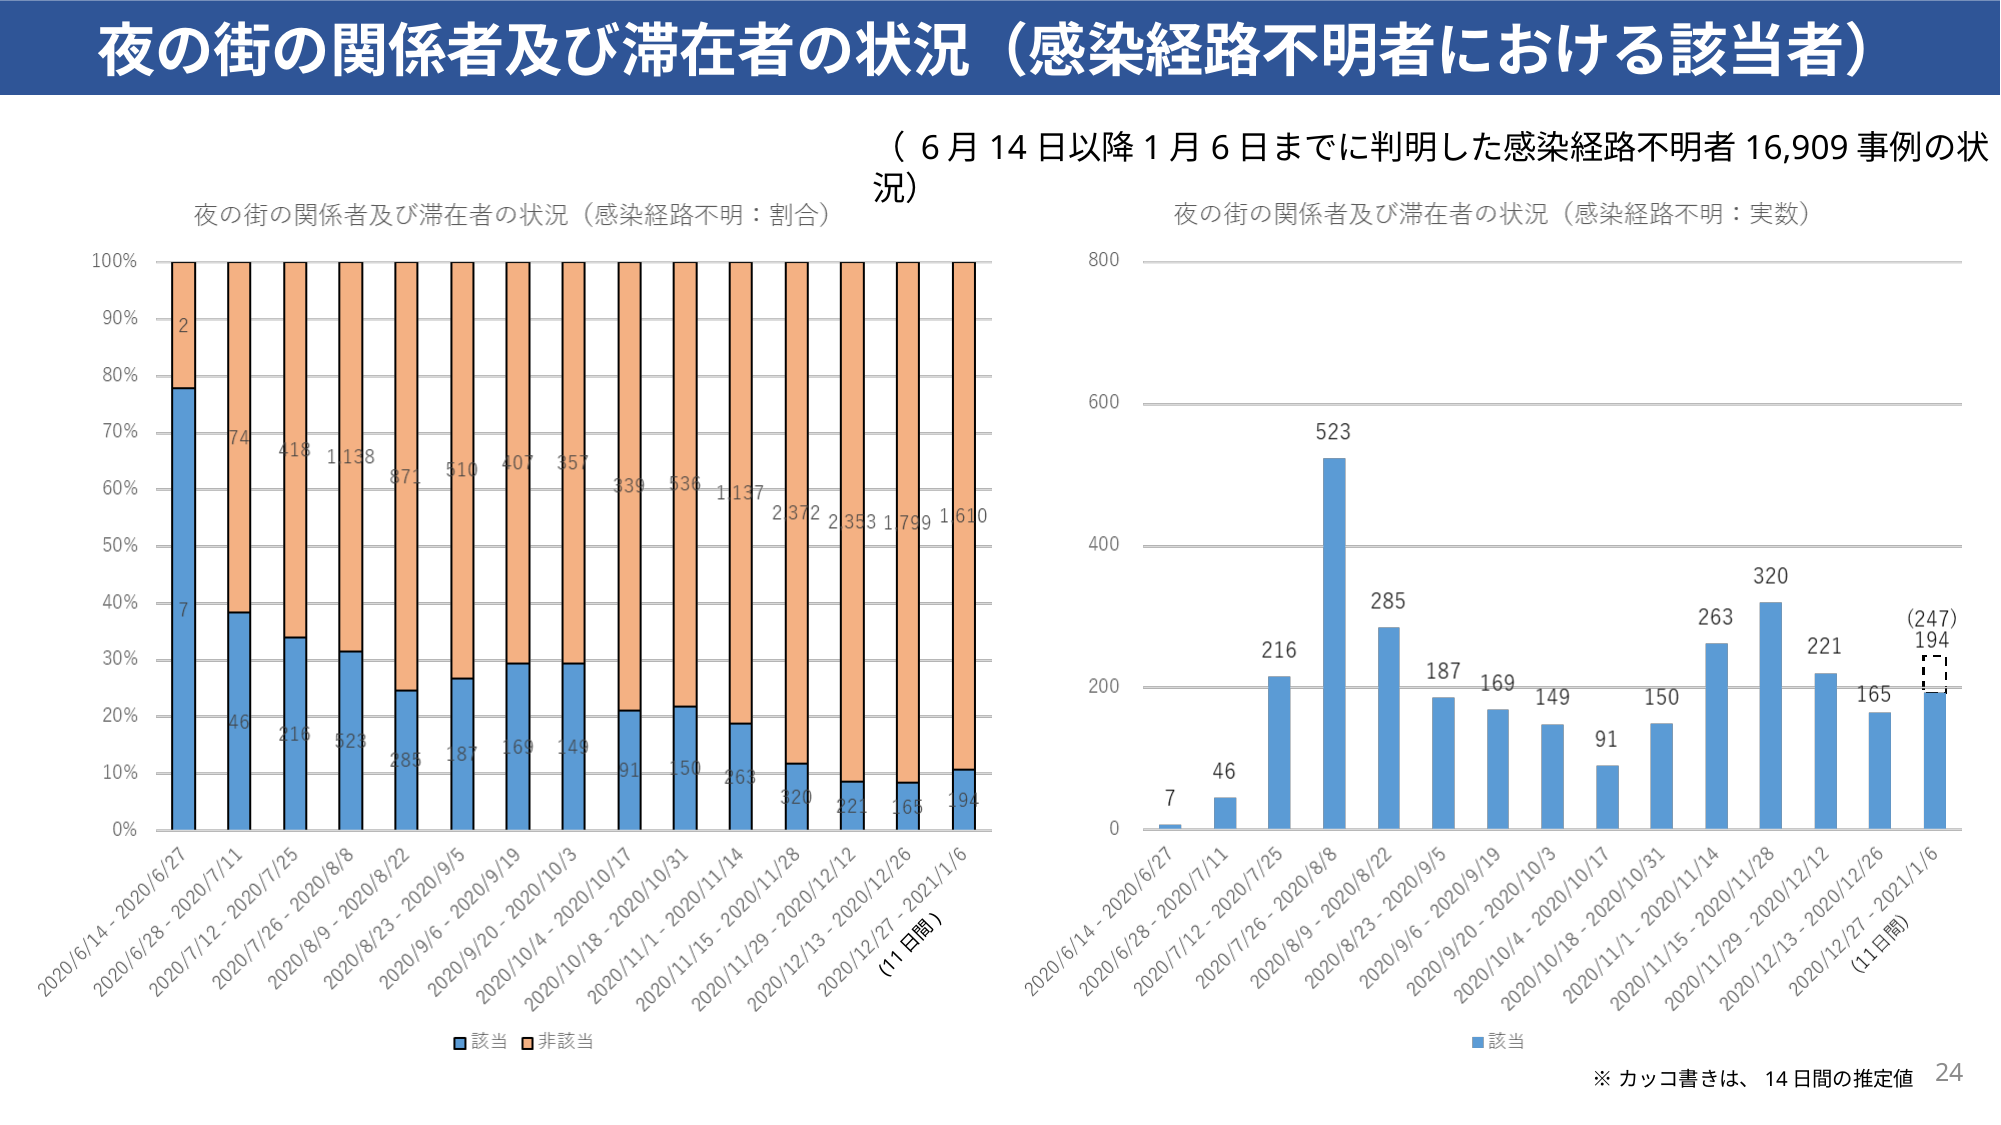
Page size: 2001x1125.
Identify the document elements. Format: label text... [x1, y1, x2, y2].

picture [22, 179, 1015, 1080]
slide_number 24 [1528, 1043, 1979, 1103]
picture [1019, 178, 1977, 1079]
text_box ※カッコ書きは、14日間の推定値 [1578, 1079, 1929, 1098]
text_box 夜の街の関係者及び滞在者の状況（感染経路不明者における該当者） [0, 0, 2000, 96]
text_box （ 6月14日以降1月6日までに判明した感染経路不明者16,909事例の状況） [857, 119, 2000, 214]
